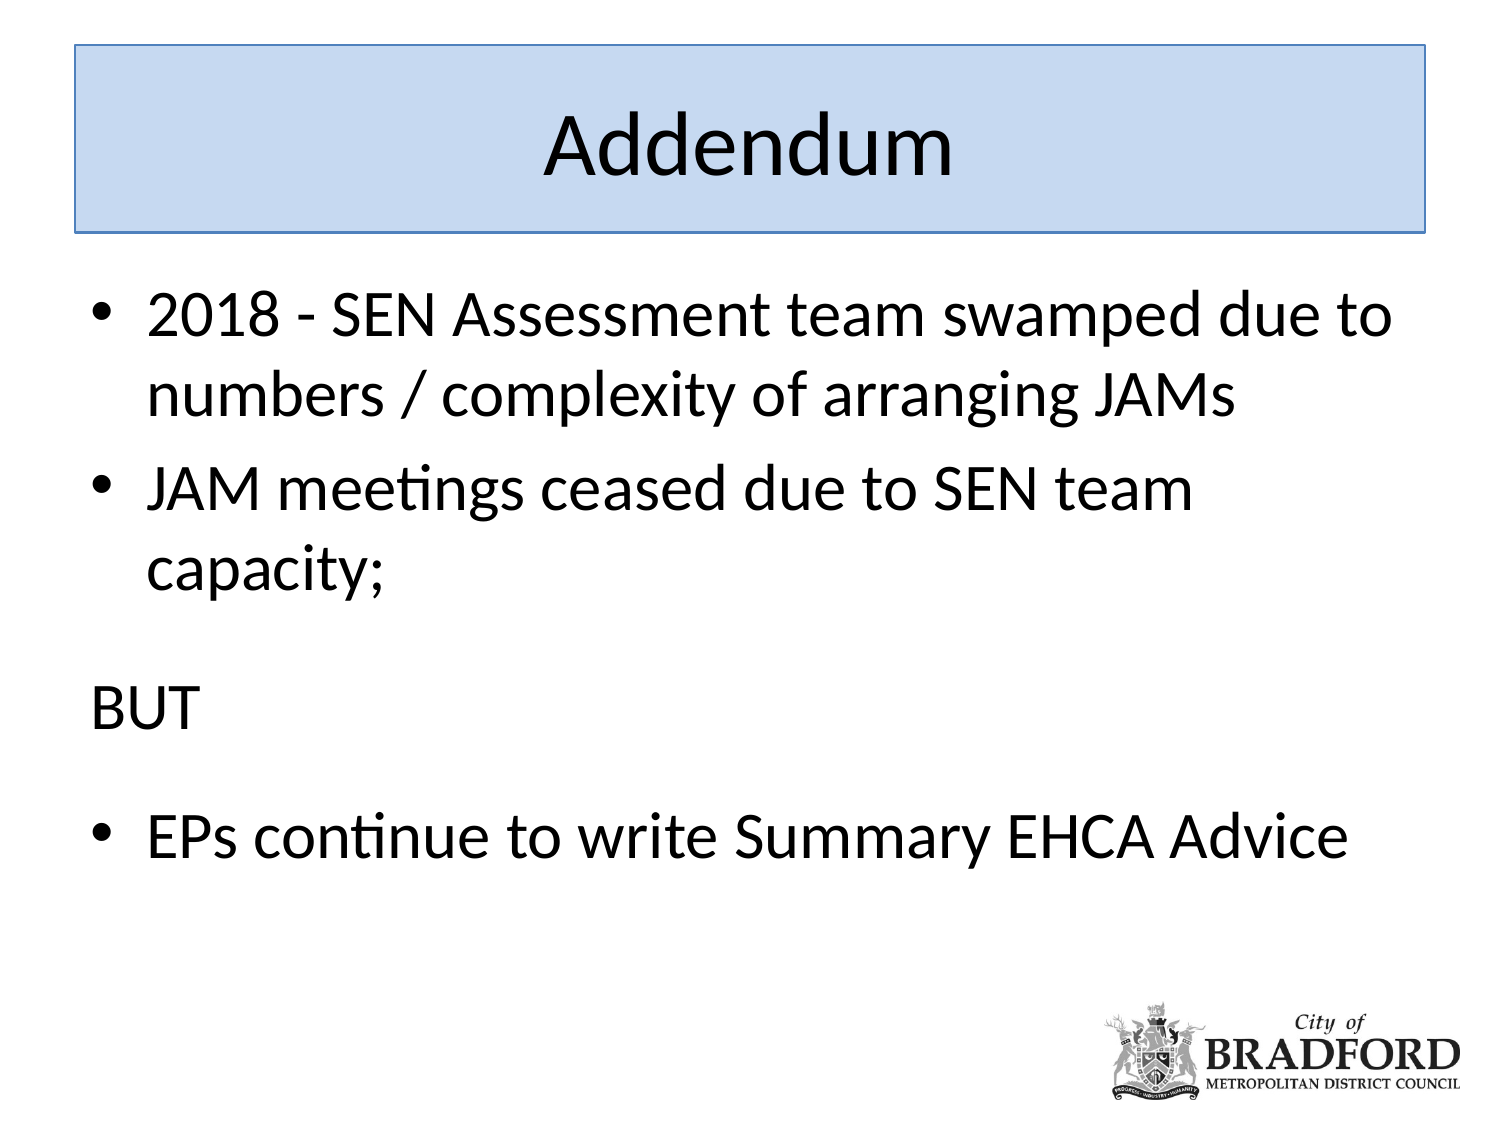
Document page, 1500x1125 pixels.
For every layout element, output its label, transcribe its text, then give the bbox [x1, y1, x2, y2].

title Addendum [74, 44, 1426, 234]
picture [1104, 1001, 1460, 1100]
list 2018 - SEN Assessment team swamped due to numbers / complexity of arranging JAMs JAM meetings ceased due to SEN team capacity; BUT EPs continue to write Summary EHCA Advice [75, 262, 1425, 1005]
